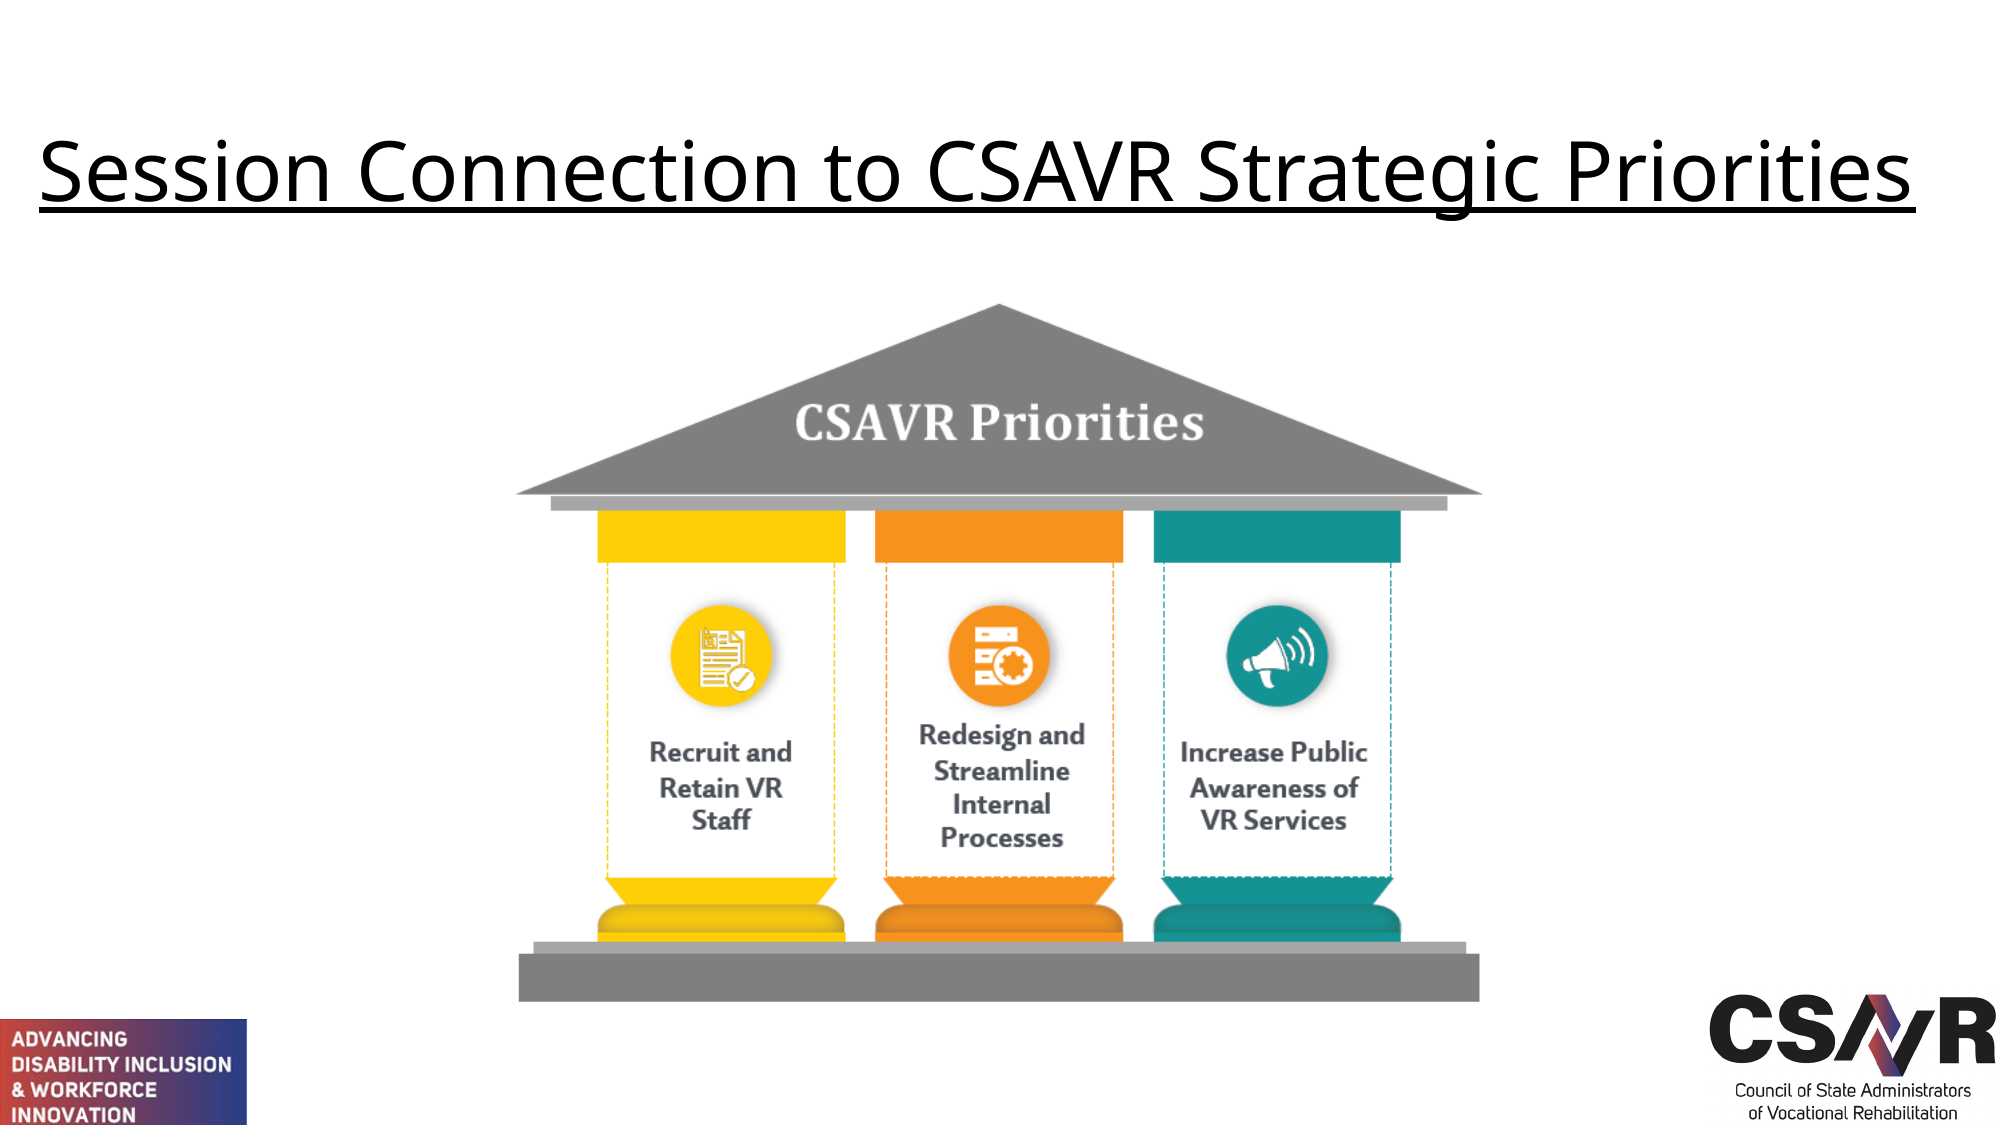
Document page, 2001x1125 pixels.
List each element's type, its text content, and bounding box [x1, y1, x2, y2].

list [503, 298, 1497, 1014]
picture [0, 1019, 249, 1125]
picture [1705, 990, 2000, 1125]
title Session Connection to CSAVR Strategic Priorities [0, 11, 1955, 227]
